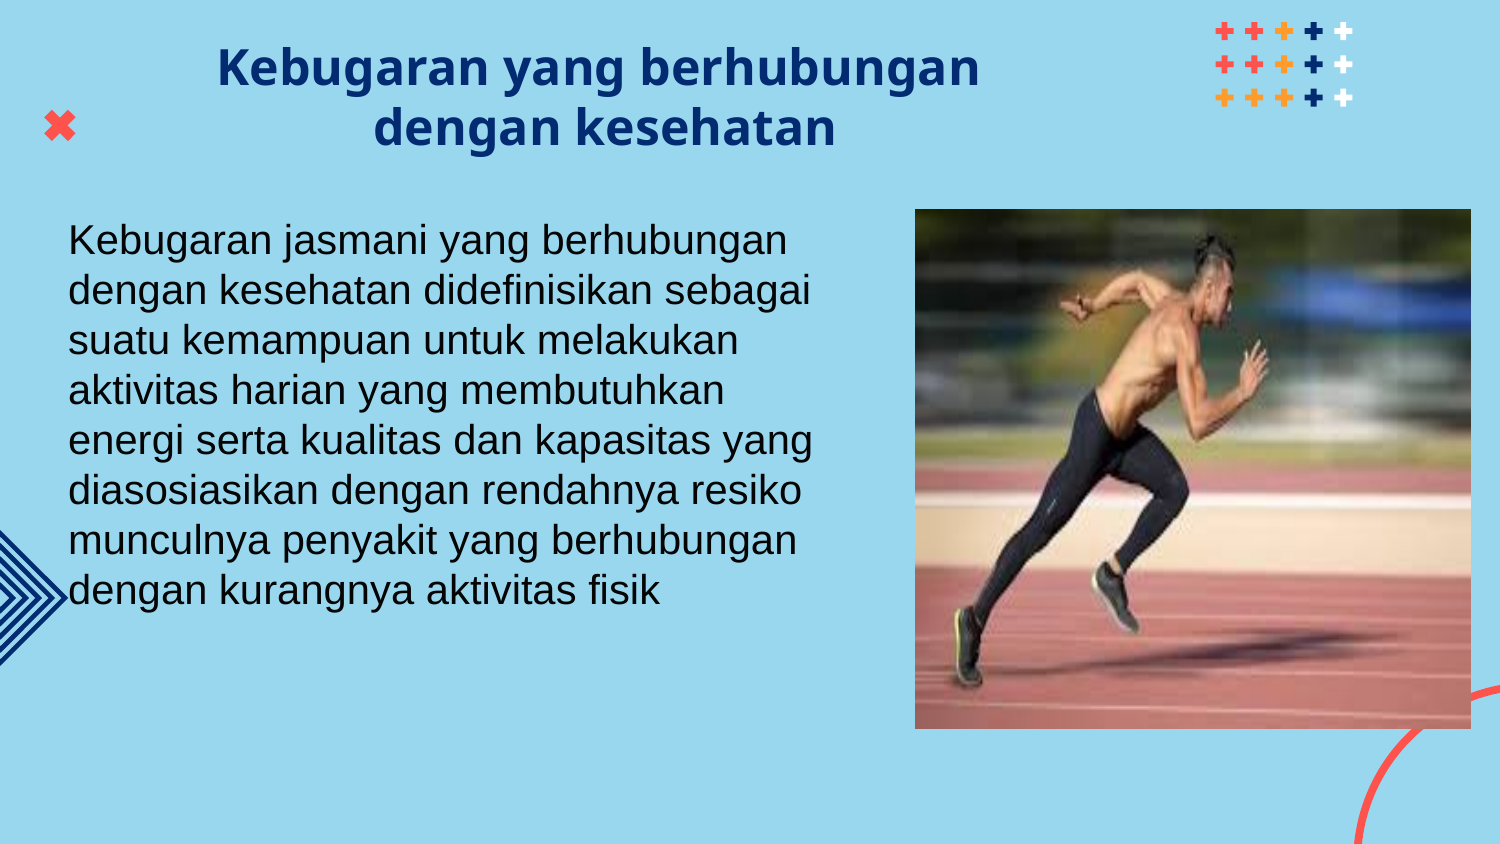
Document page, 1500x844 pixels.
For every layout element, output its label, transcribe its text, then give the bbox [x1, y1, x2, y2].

picture [915, 208, 1471, 730]
list Kebugaran jasmani yang berhubungan dengan kesehatan didefinisikan sebagai suatu kemampuan untuk melakukan aktivitas harian yang membutuhkan energi serta kualitas dan kapasitas yang diasosiasikan dengan rendahnya resiko munculnya penyakit yang berhubungan dengan kurangnya aktivitas fisik [53, 209, 839, 616]
title Kebugaran yang berhubungan dengan kesehatan [100, 20, 1111, 115]
